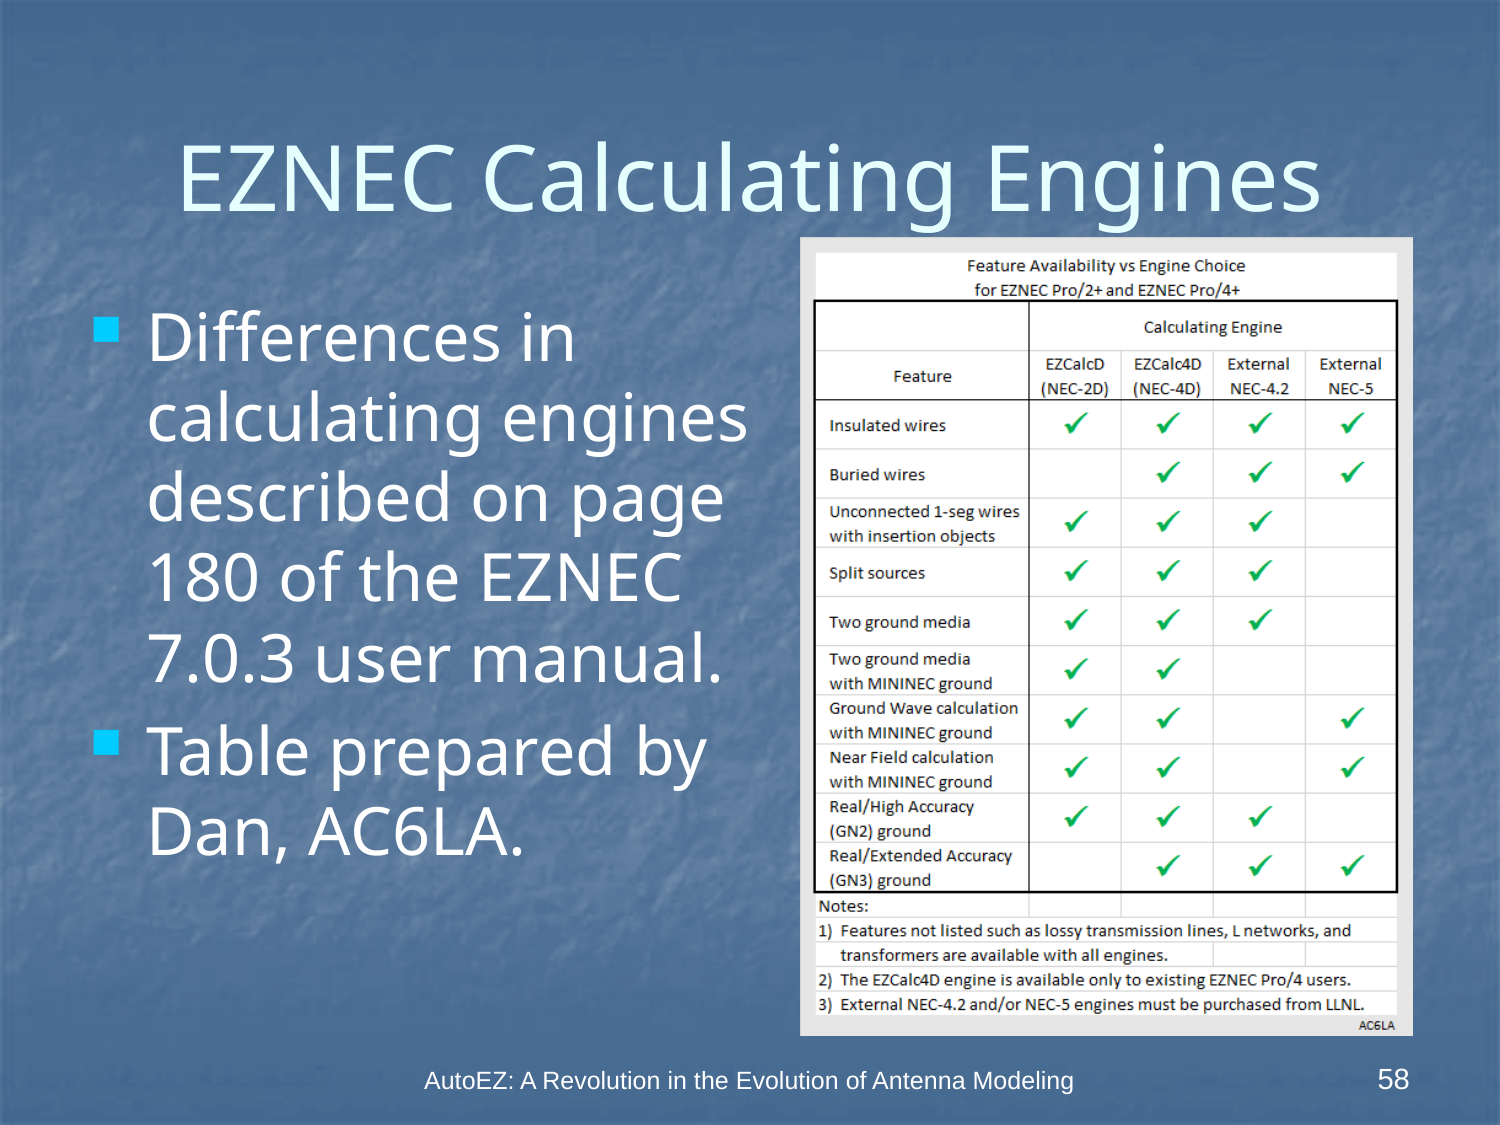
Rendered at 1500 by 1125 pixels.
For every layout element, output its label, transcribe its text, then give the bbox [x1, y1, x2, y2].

title EZNEC Calculating Engines [75, 62, 1425, 288]
footer AutoEZ: A Revolution in the Evolution of Antenna Modeling [275, 1024, 1225, 1103]
slide_number 58 [1250, 1024, 1425, 1103]
picture [799, 236, 1413, 1036]
list Differences in calculating engines described on page 180 of the EZNEC 7.0.3 user manual. Table prepared by Dan, AC6LA. [75, 287, 775, 1025]
